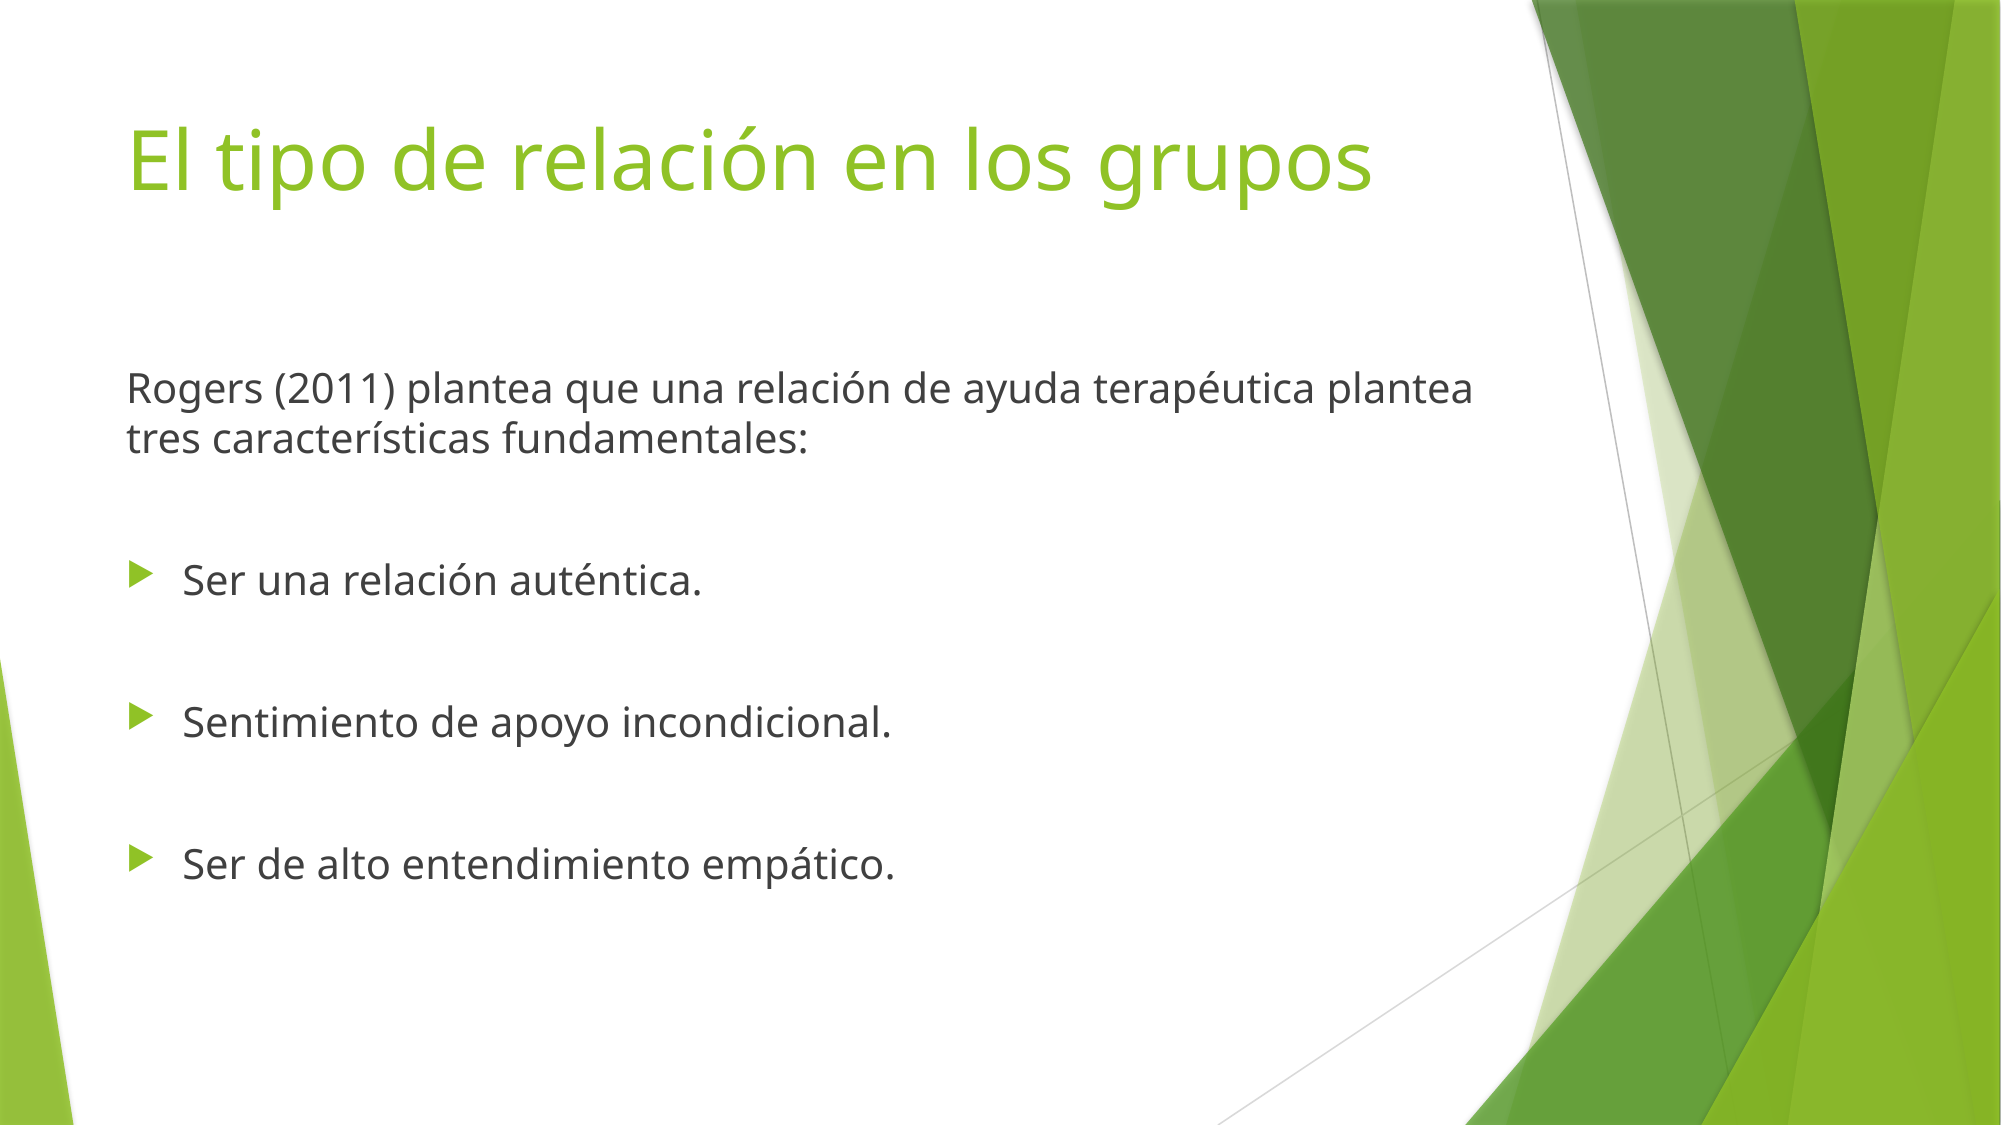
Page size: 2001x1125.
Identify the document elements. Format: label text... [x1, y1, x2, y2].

list Rogers (2011) plantea que una relación de ayuda terapéutica plantea tres características fundamentales: Ser una relación auténtica. Sentimiento de apoyo incondicional. Ser de alto entendimiento empático. [111, 354, 1522, 992]
title El tipo de relación en los grupos [111, 99, 1522, 317]
